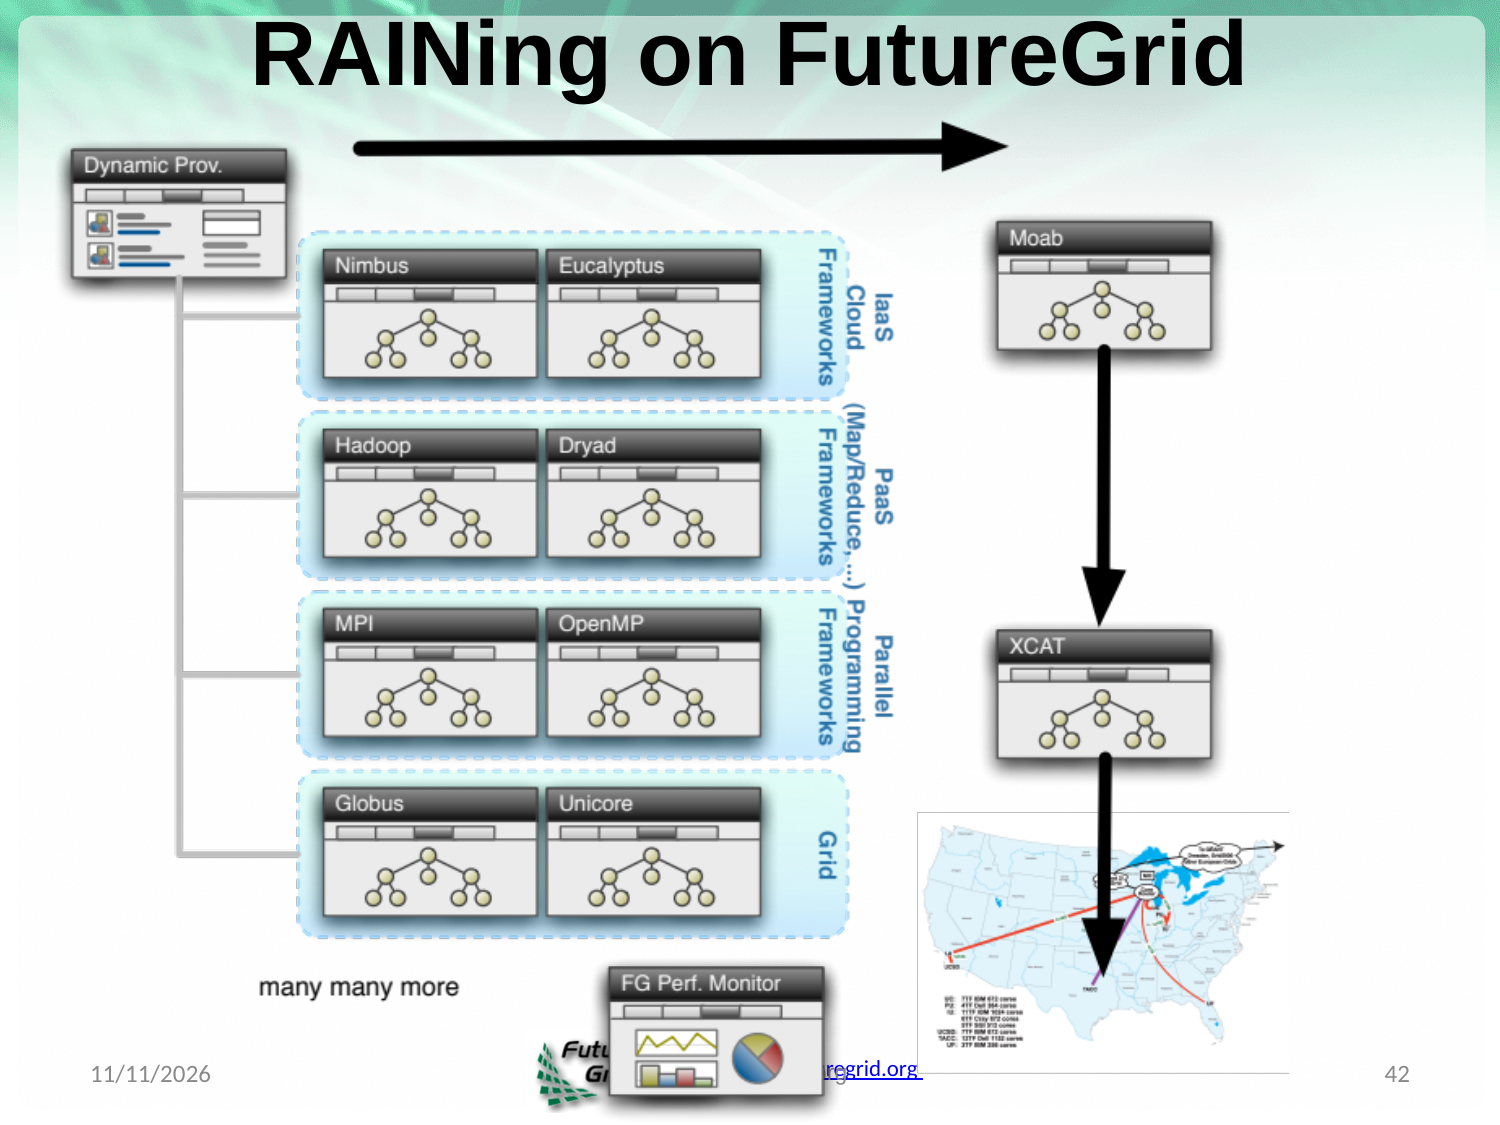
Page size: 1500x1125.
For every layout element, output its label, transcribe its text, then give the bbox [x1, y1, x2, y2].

slide_number 42 [1293, 1042, 1425, 1103]
picture [0, 0, 1500, 1125]
title RAINing on FutureGrid [81, 0, 1419, 109]
